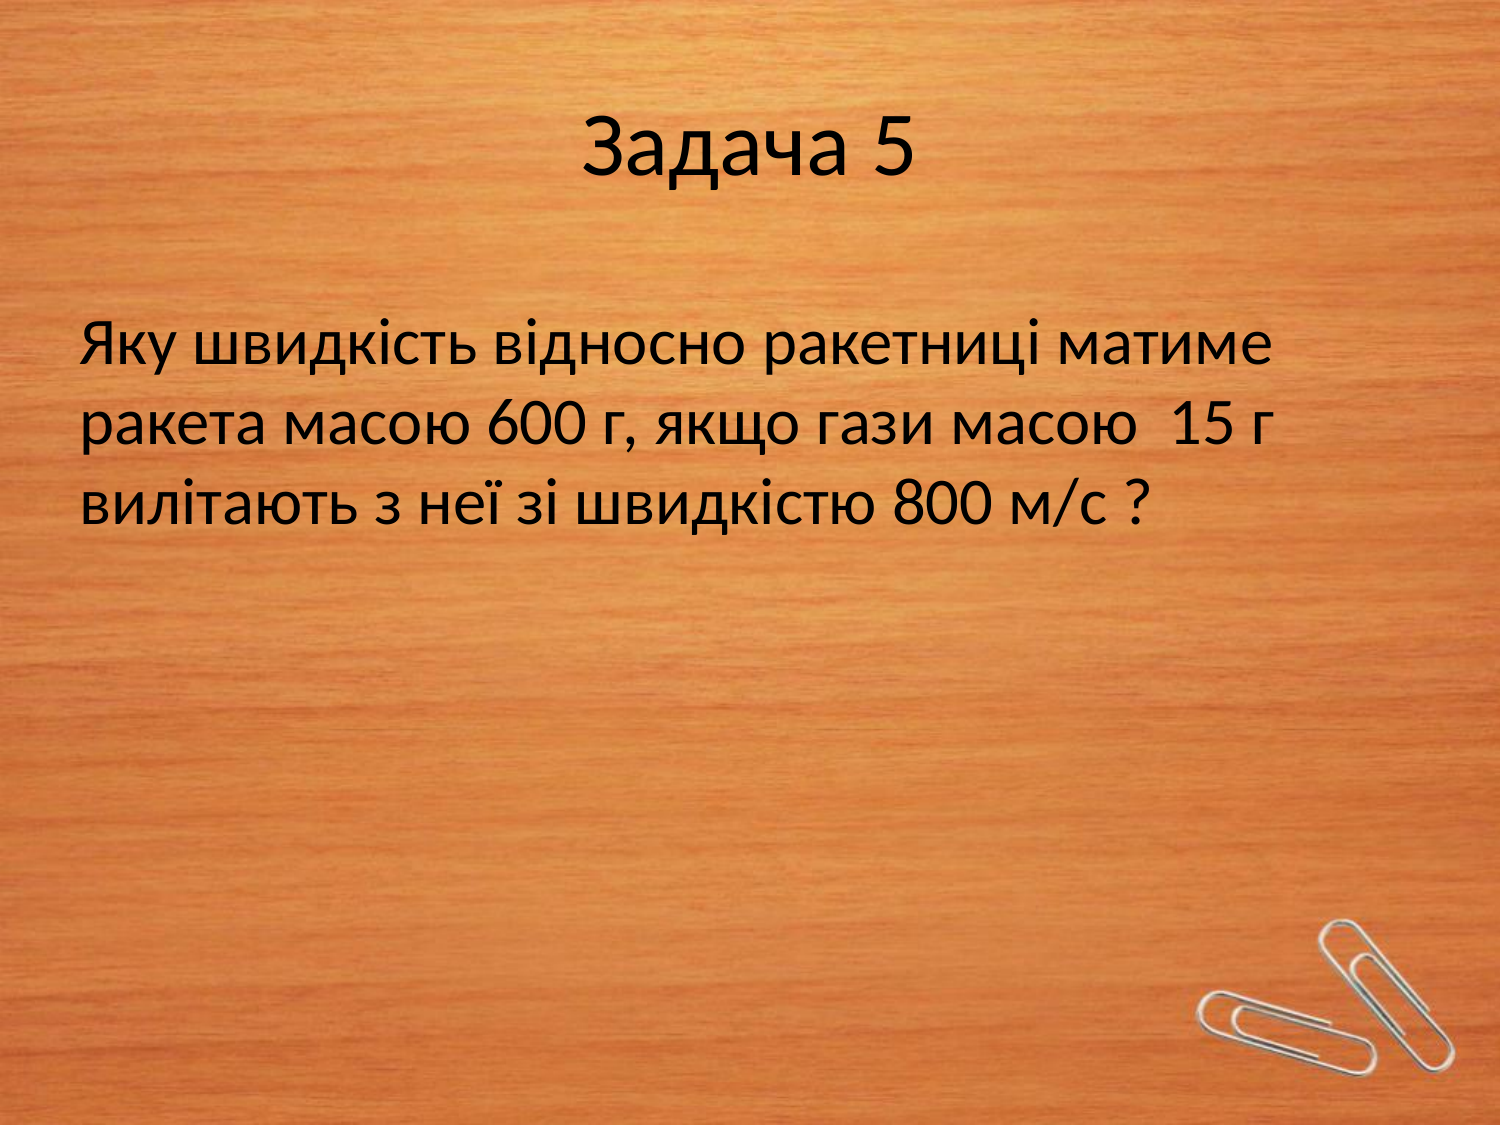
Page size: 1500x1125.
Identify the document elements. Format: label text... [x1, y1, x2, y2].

title Задача 5 [75, 45, 1425, 233]
picture [0, 0, 1500, 1125]
text_box Яку швидкість відносно ракетниці матиме ракета масою 600 г, якщо гази масою 15 г вилітають з неї зі швидкістю 800 м/с ? [64, 290, 1424, 546]
